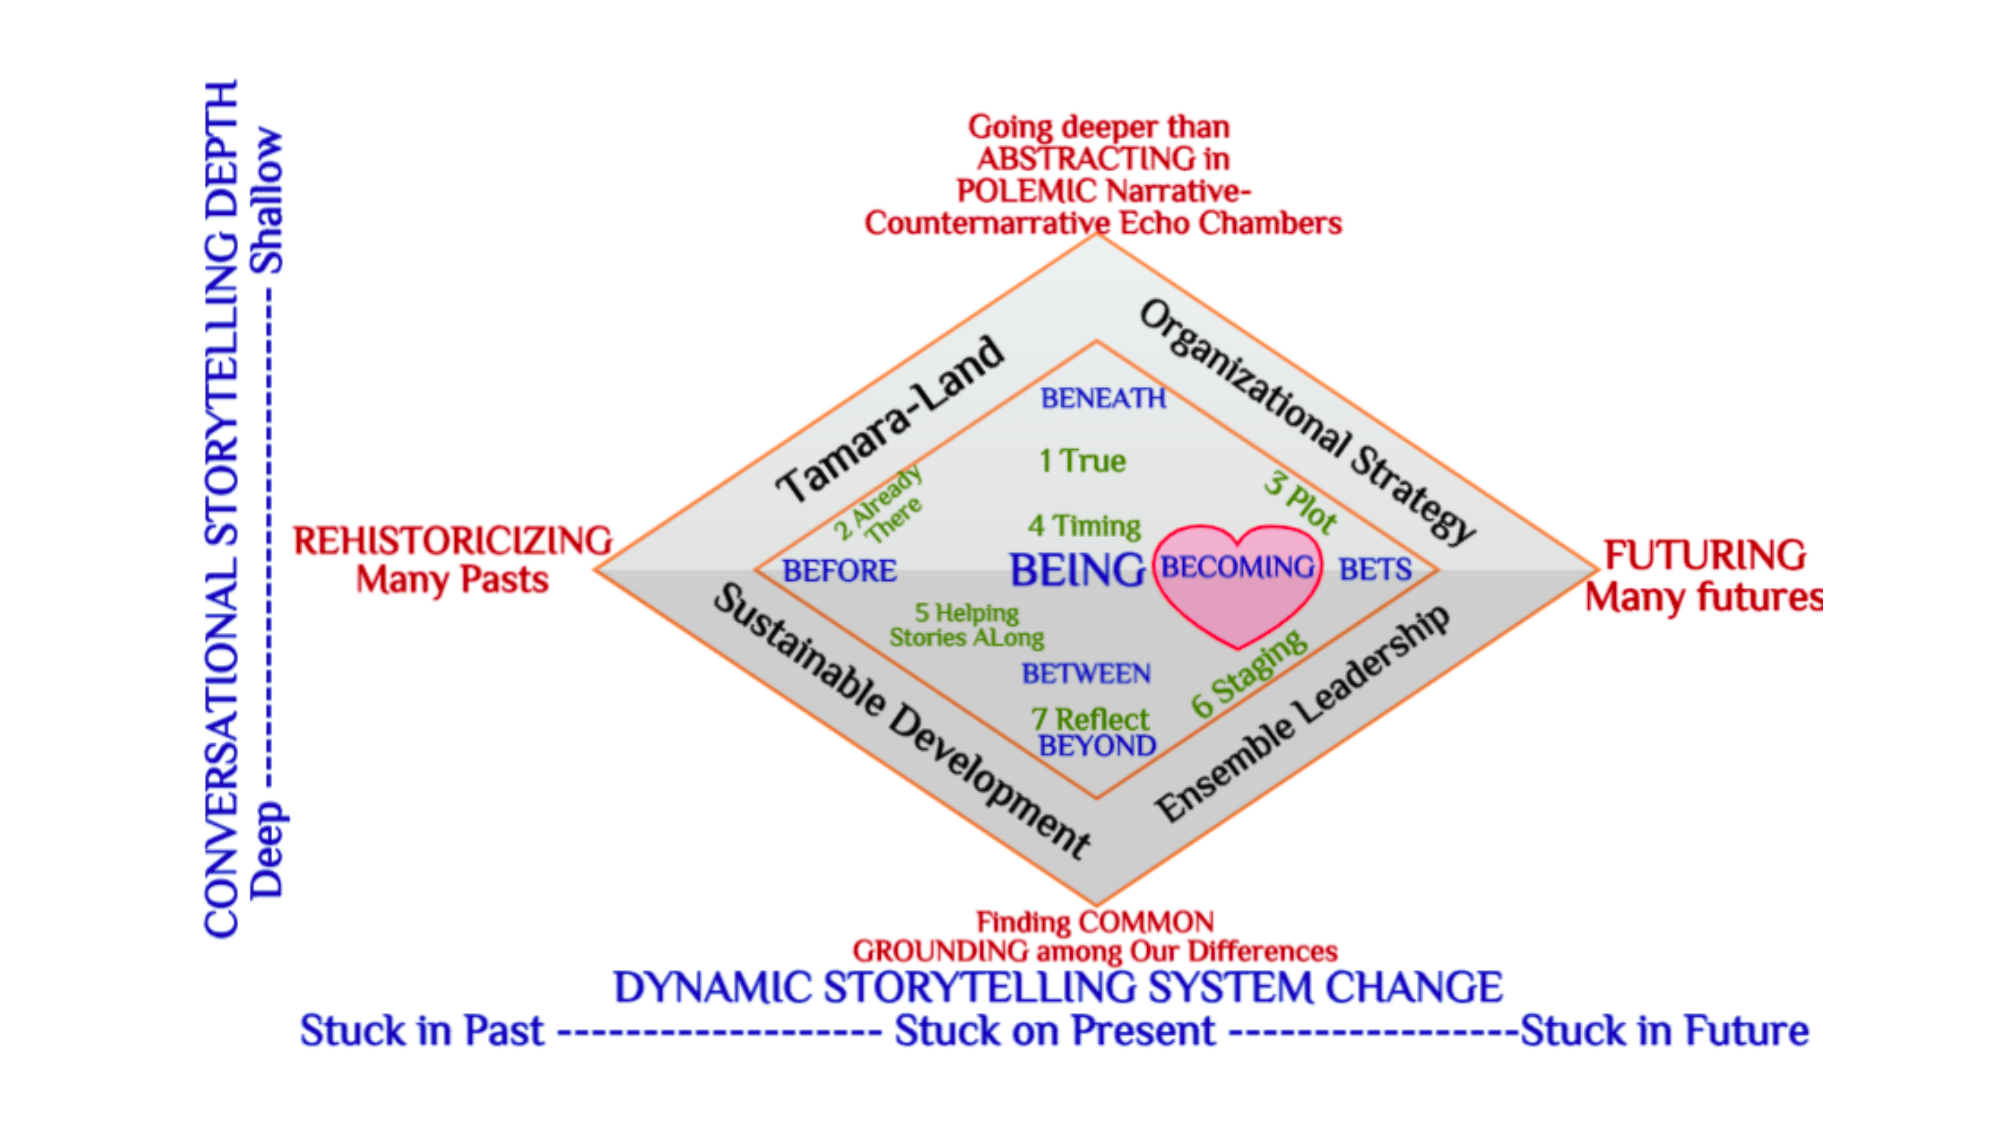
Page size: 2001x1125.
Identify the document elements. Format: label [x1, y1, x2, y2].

picture [186, 74, 1823, 1051]
